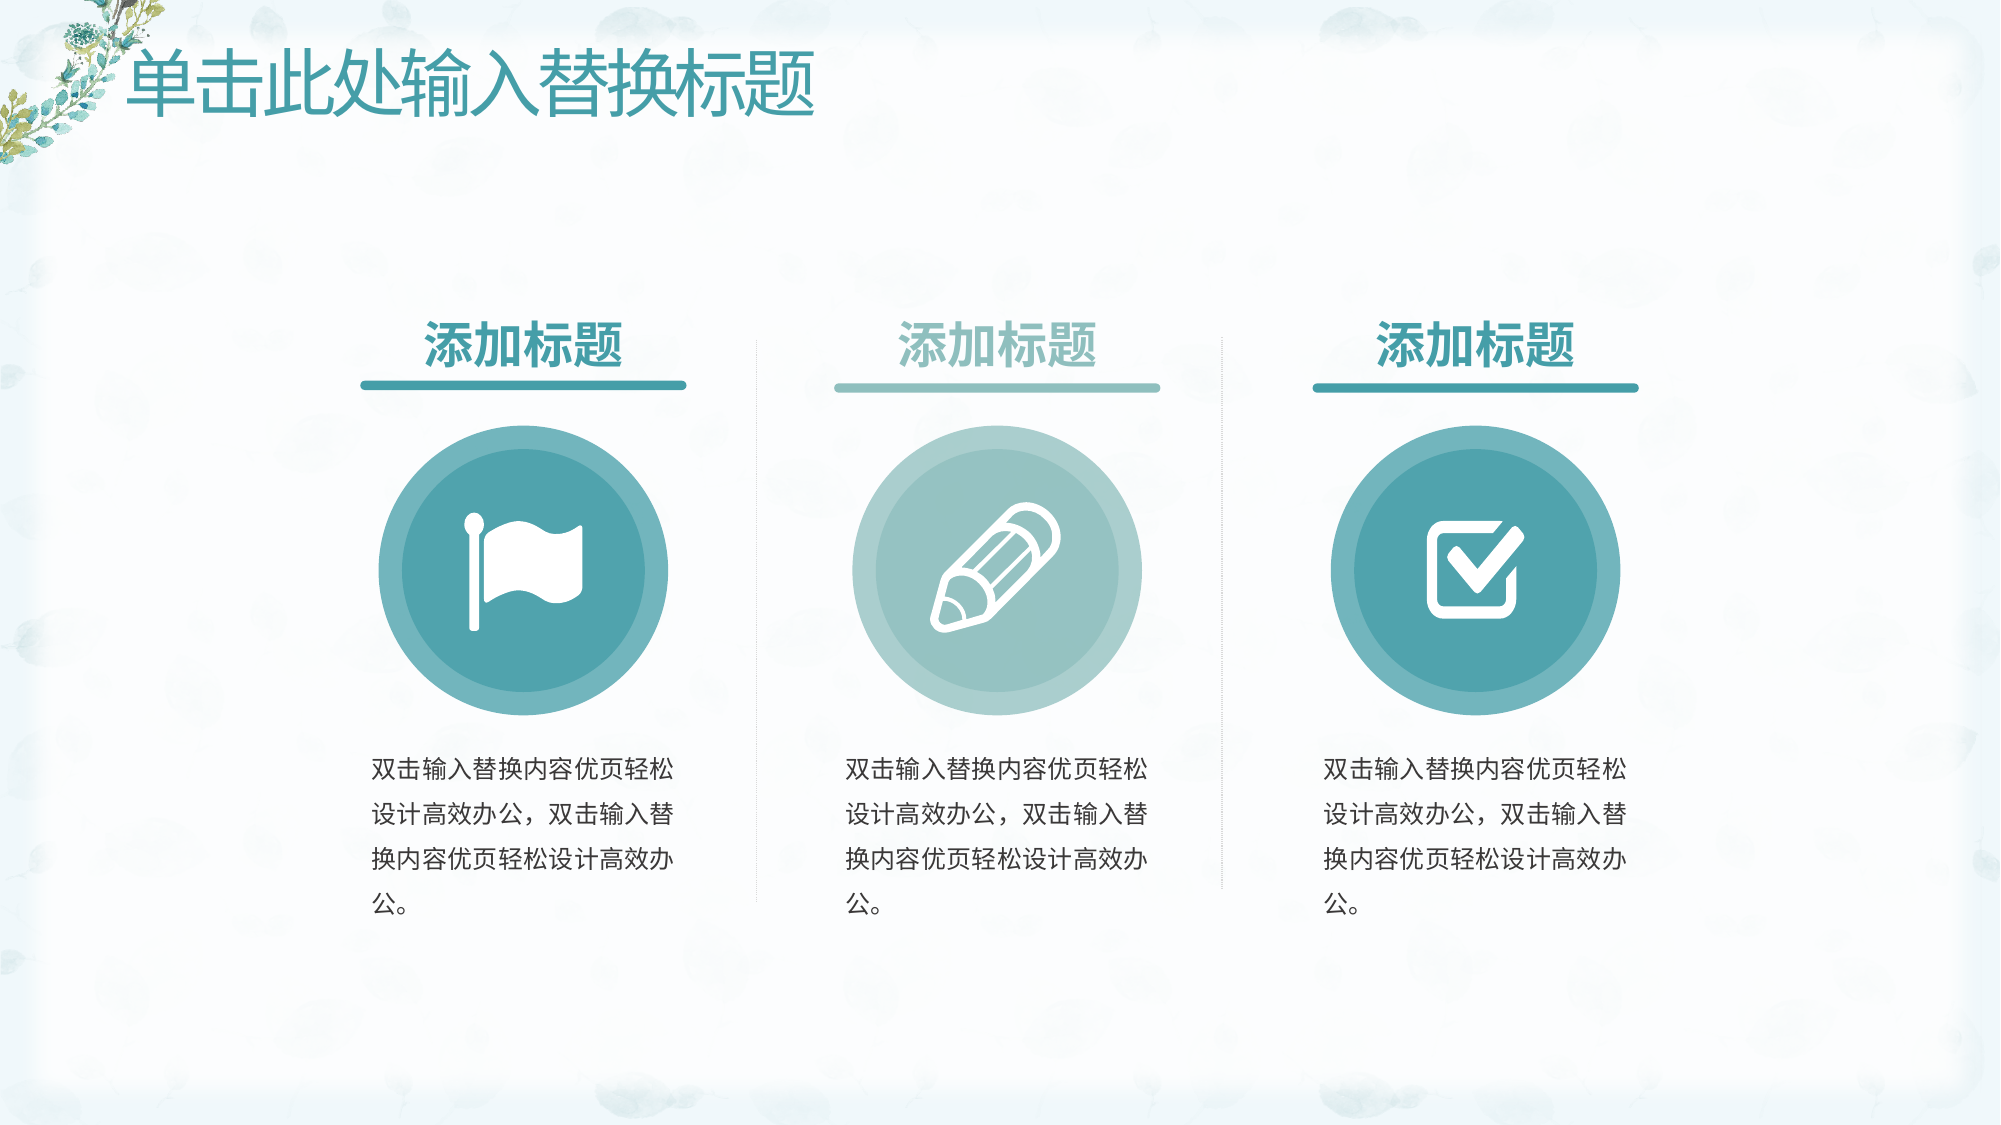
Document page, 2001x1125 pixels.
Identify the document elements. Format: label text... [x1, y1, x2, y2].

text_box [1426, 520, 1517, 619]
text_box [1311, 382, 1640, 394]
text_box [483, 521, 583, 604]
text_box [833, 382, 1162, 394]
text_box [377, 424, 670, 717]
text_box 添加标题 [1310, 288, 1642, 380]
text_box 双击输入替换内容优页轻松设计高效办公，双击输入替换内容优页轻松设计高效办公。 [357, 732, 689, 926]
text_box 添加标题 [357, 288, 689, 380]
text_box [464, 512, 484, 631]
text_box [930, 502, 1061, 633]
text_box 添加标题 [831, 288, 1163, 380]
title 单击此处输入替换标题 [109, 38, 1834, 136]
text_box 双击输入替换内容优页轻松设计高效办公，双击输入替换内容优页轻松设计高效办公。 [831, 732, 1163, 926]
text_box [851, 424, 1144, 717]
text_box [1329, 424, 1622, 717]
text_box [359, 380, 688, 392]
picture [0, 0, 171, 191]
text_box [1447, 525, 1525, 594]
text_box [874, 448, 1120, 694]
text_box [400, 448, 646, 694]
text_box 双击输入替换内容优页轻松设计高效办公，双击输入替换内容优页轻松设计高效办公。 [1310, 732, 1642, 926]
text_box [1353, 448, 1599, 694]
